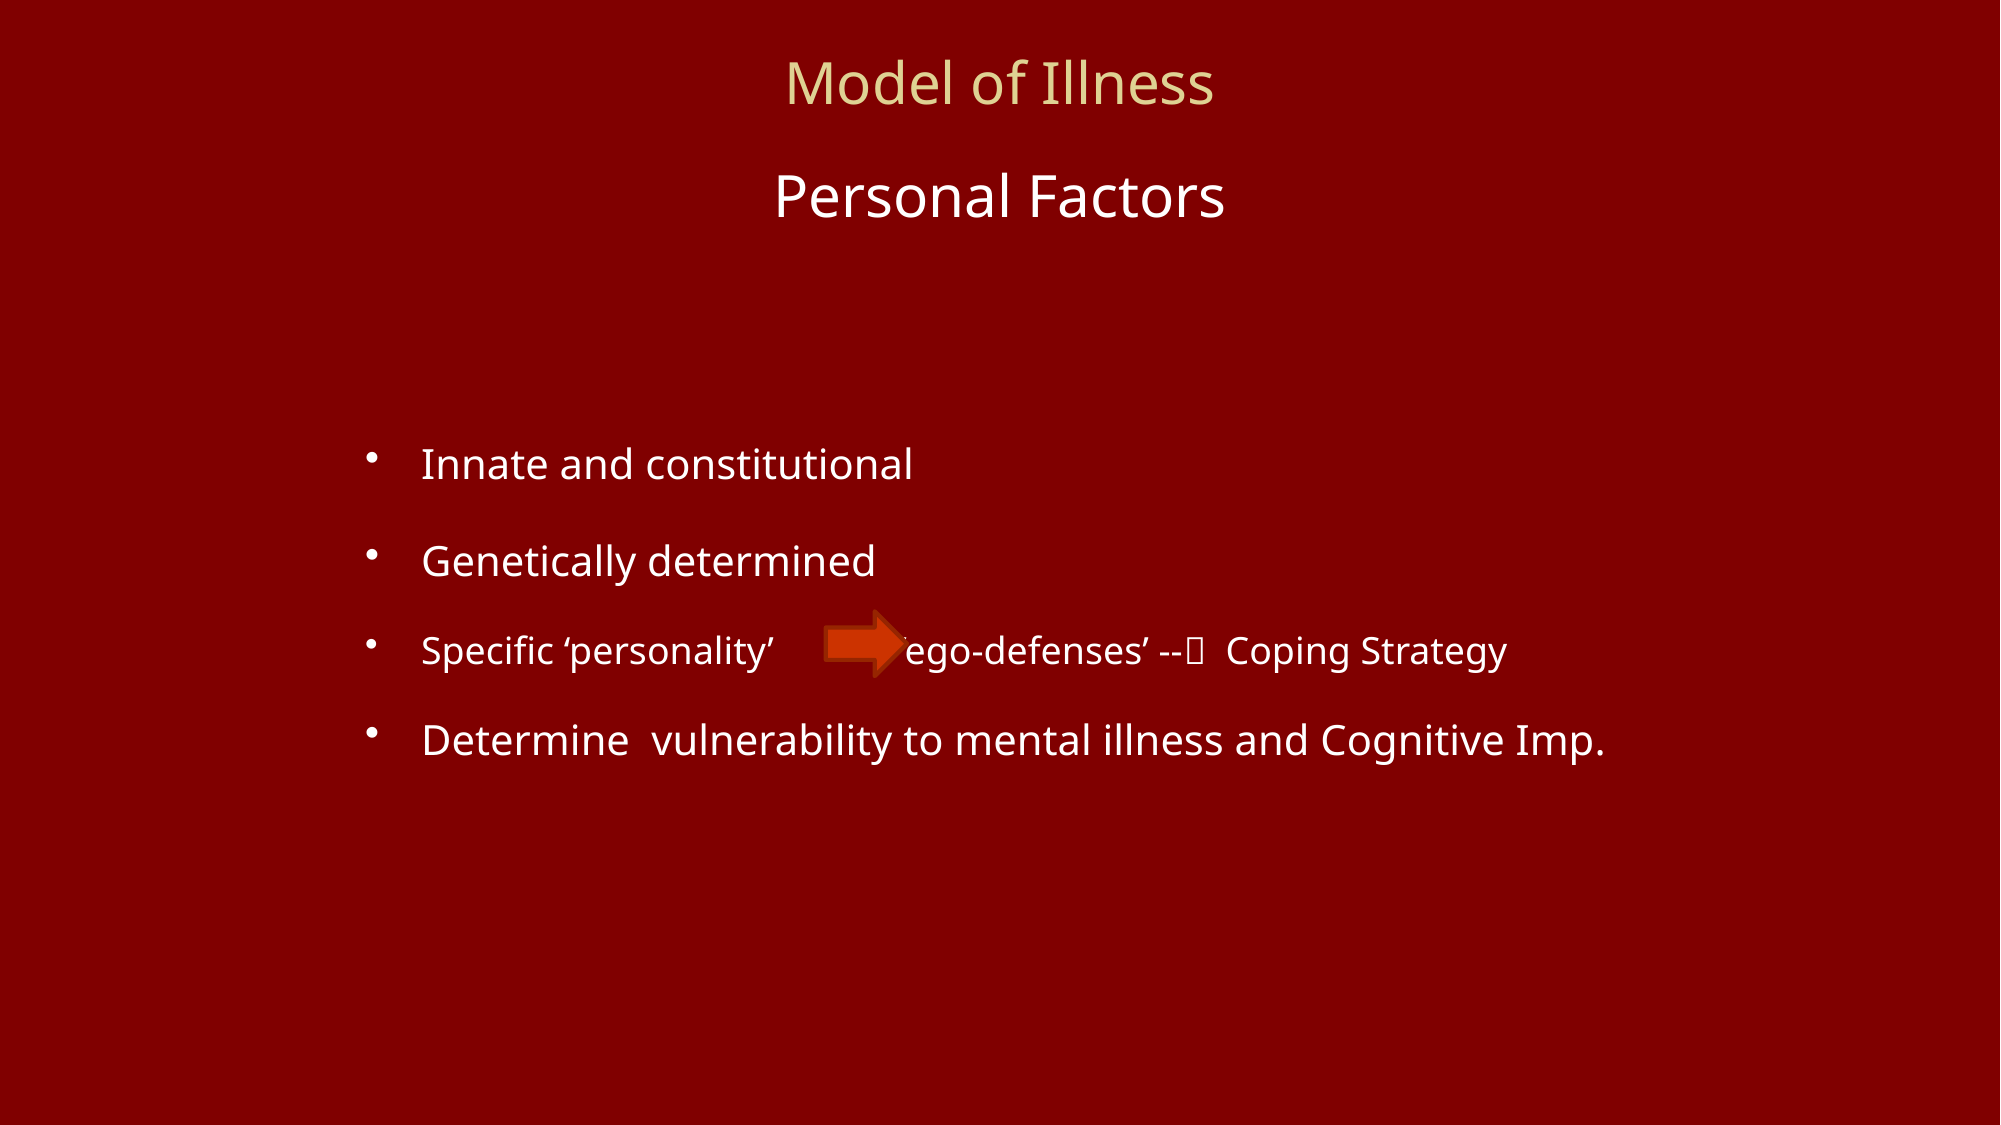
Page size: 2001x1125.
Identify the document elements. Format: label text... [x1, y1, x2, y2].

text_box Personal Factors [249, 112, 1750, 275]
list Innate and constitutional Genetically determined Specific ‘personality’ ‘ego-defenses’ -- Coping Strategy Determine vulnerability to mental illness and Cognitive Imp. [350, 299, 1700, 988]
text_box [823, 609, 910, 679]
title Model of Illness [249, 0, 1750, 112]
